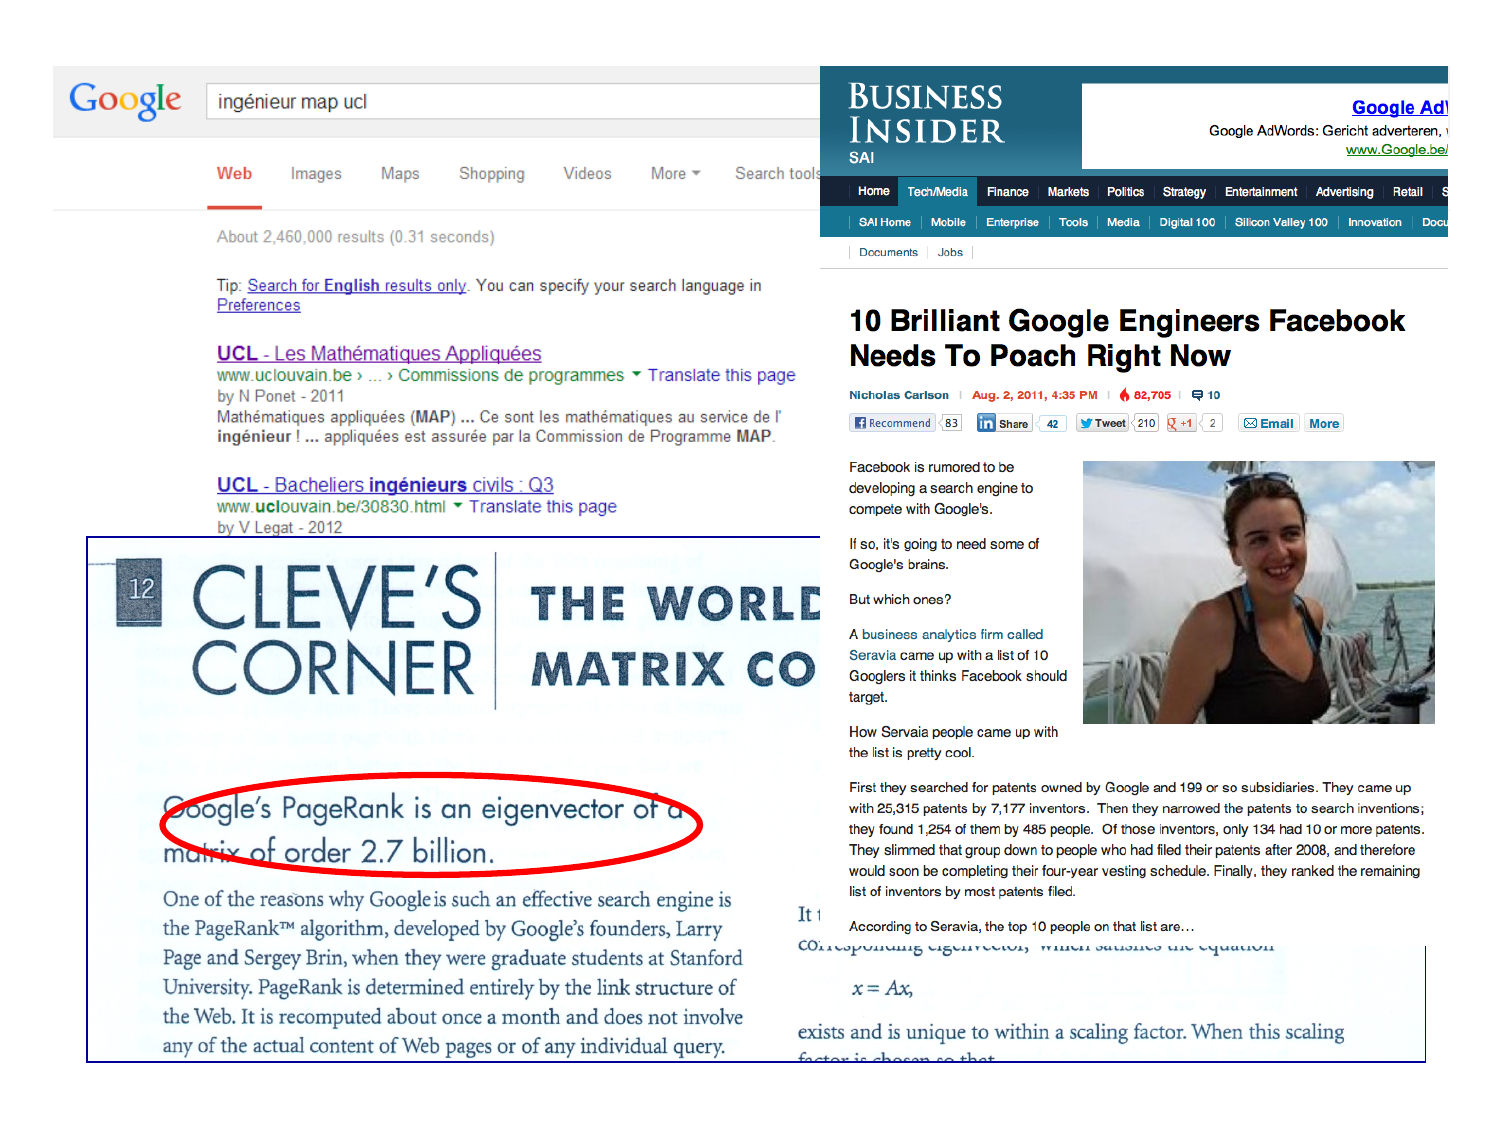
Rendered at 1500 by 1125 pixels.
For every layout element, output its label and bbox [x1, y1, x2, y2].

picture [52, 66, 1450, 953]
text_box [87, 537, 1425, 1062]
